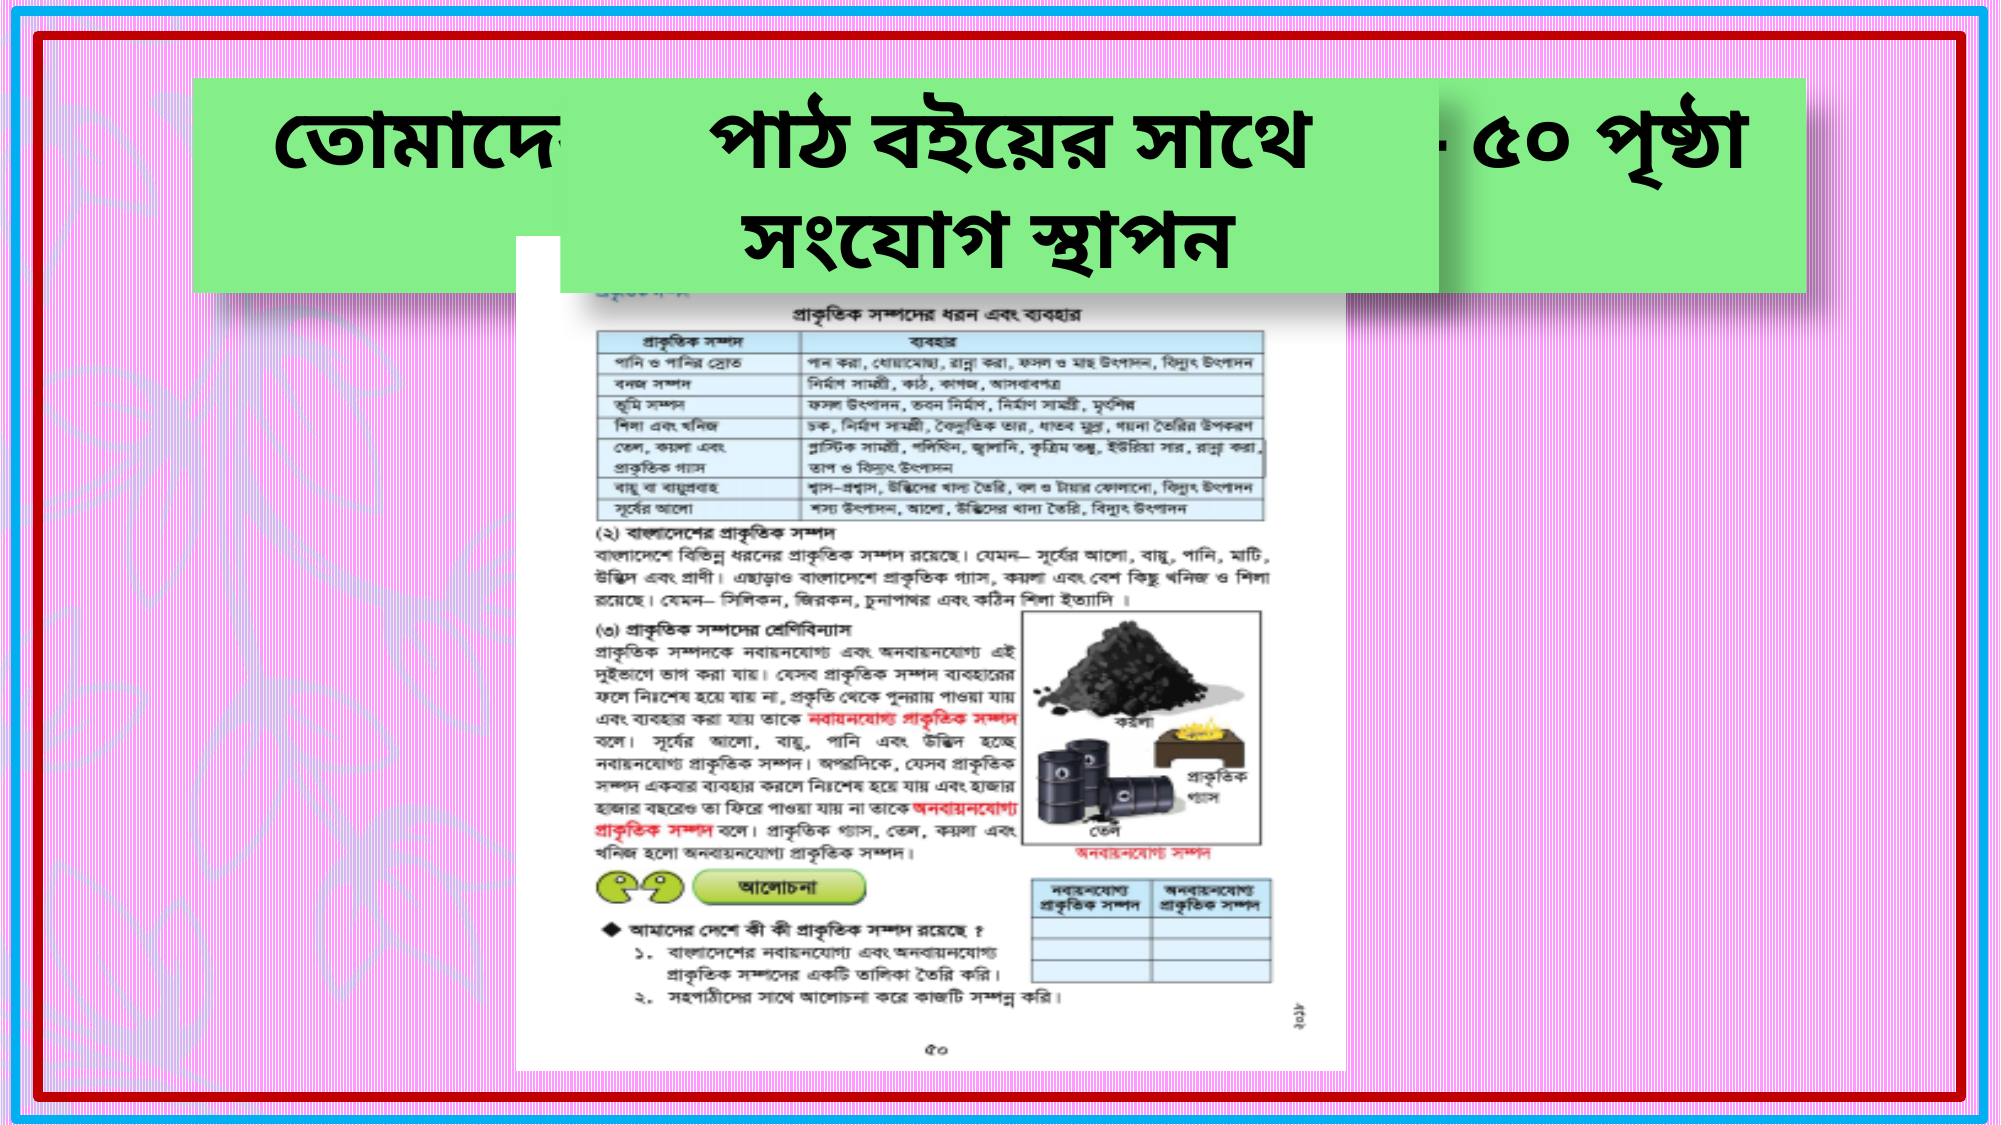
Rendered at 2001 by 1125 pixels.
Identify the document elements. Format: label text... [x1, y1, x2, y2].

text_box পাঠ বইয়ের সাথে সংযোগ স্থাপন [560, 78, 1439, 293]
picture [515, 236, 1346, 1072]
text_box [15, 10, 1985, 1120]
text_box [37, 35, 1962, 1098]
